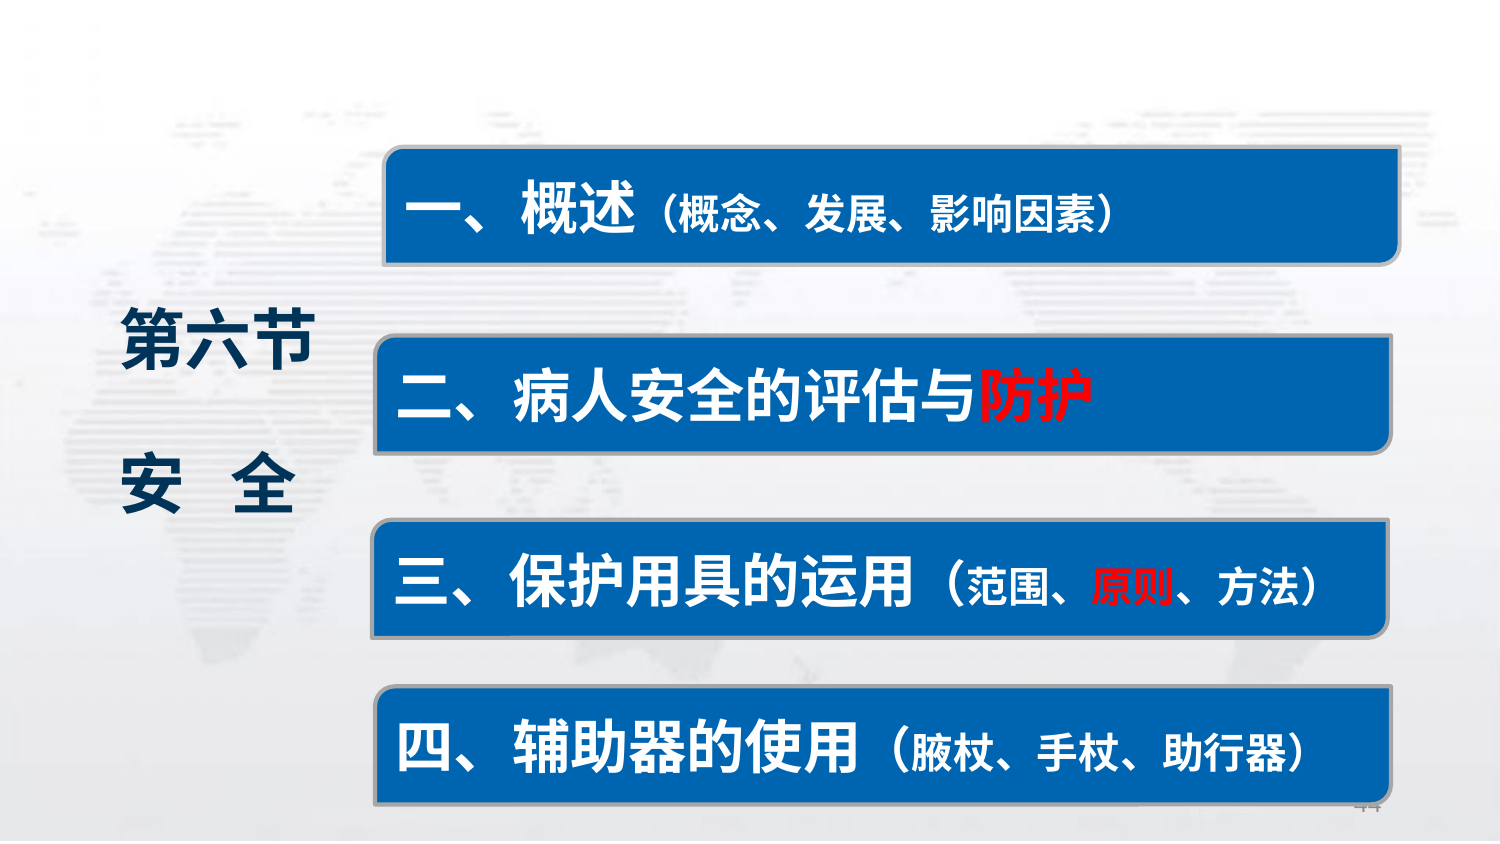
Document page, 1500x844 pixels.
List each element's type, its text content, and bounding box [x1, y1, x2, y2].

text_box 三、保护用具的运用（范围、原则、方法） [369, 517, 1390, 640]
text_box 一、概述（概念、发展、影响因素） [381, 144, 1402, 267]
text_box 二、病人安全的评估与防护 [372, 333, 1394, 456]
title 第六节 安 全 [103, 76, 384, 754]
text_box 四、辅助器的使用（腋杖、手杖、助行器） [372, 684, 1394, 807]
slide_number 44 [1059, 782, 1397, 827]
picture [0, 0, 1500, 841]
